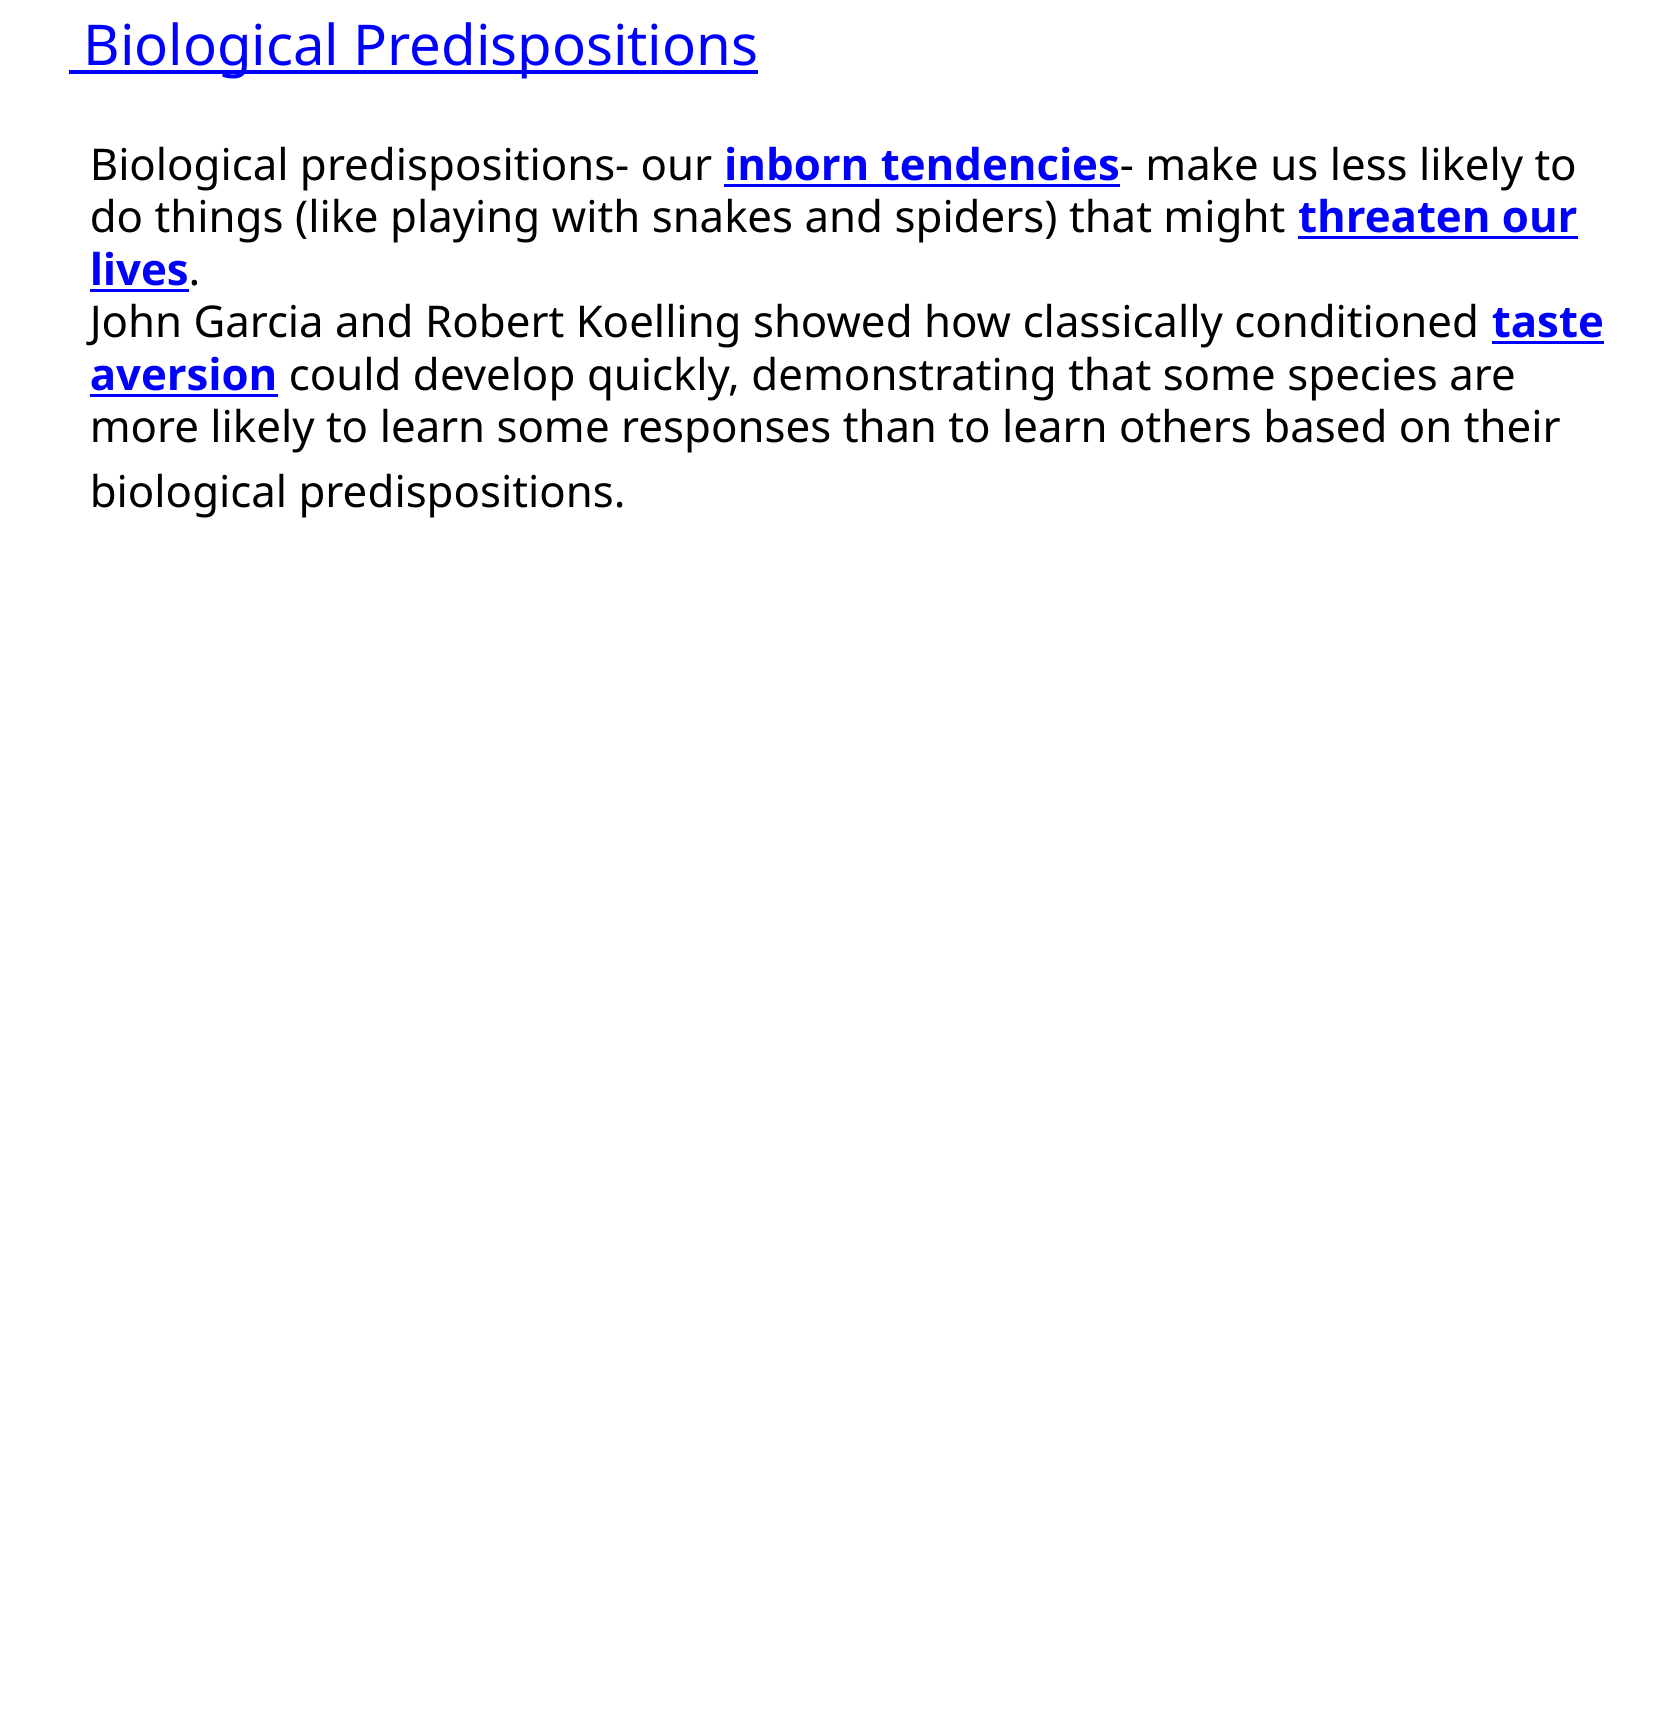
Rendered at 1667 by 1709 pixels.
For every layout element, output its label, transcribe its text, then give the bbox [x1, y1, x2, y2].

text_box Biological predispositions- our inborn tendencies- make us less likely to do things (like playing with snakes and spiders) that might threaten our lives. John Garcia and Robert Koelling showed how classically conditioned taste aversion could develop quickly, demonstrating that some species are more likely to learn some responses than to learn others based on their biological predispositions. [75, 129, 1644, 527]
text_box Biological Predispositions [54, 2, 947, 85]
